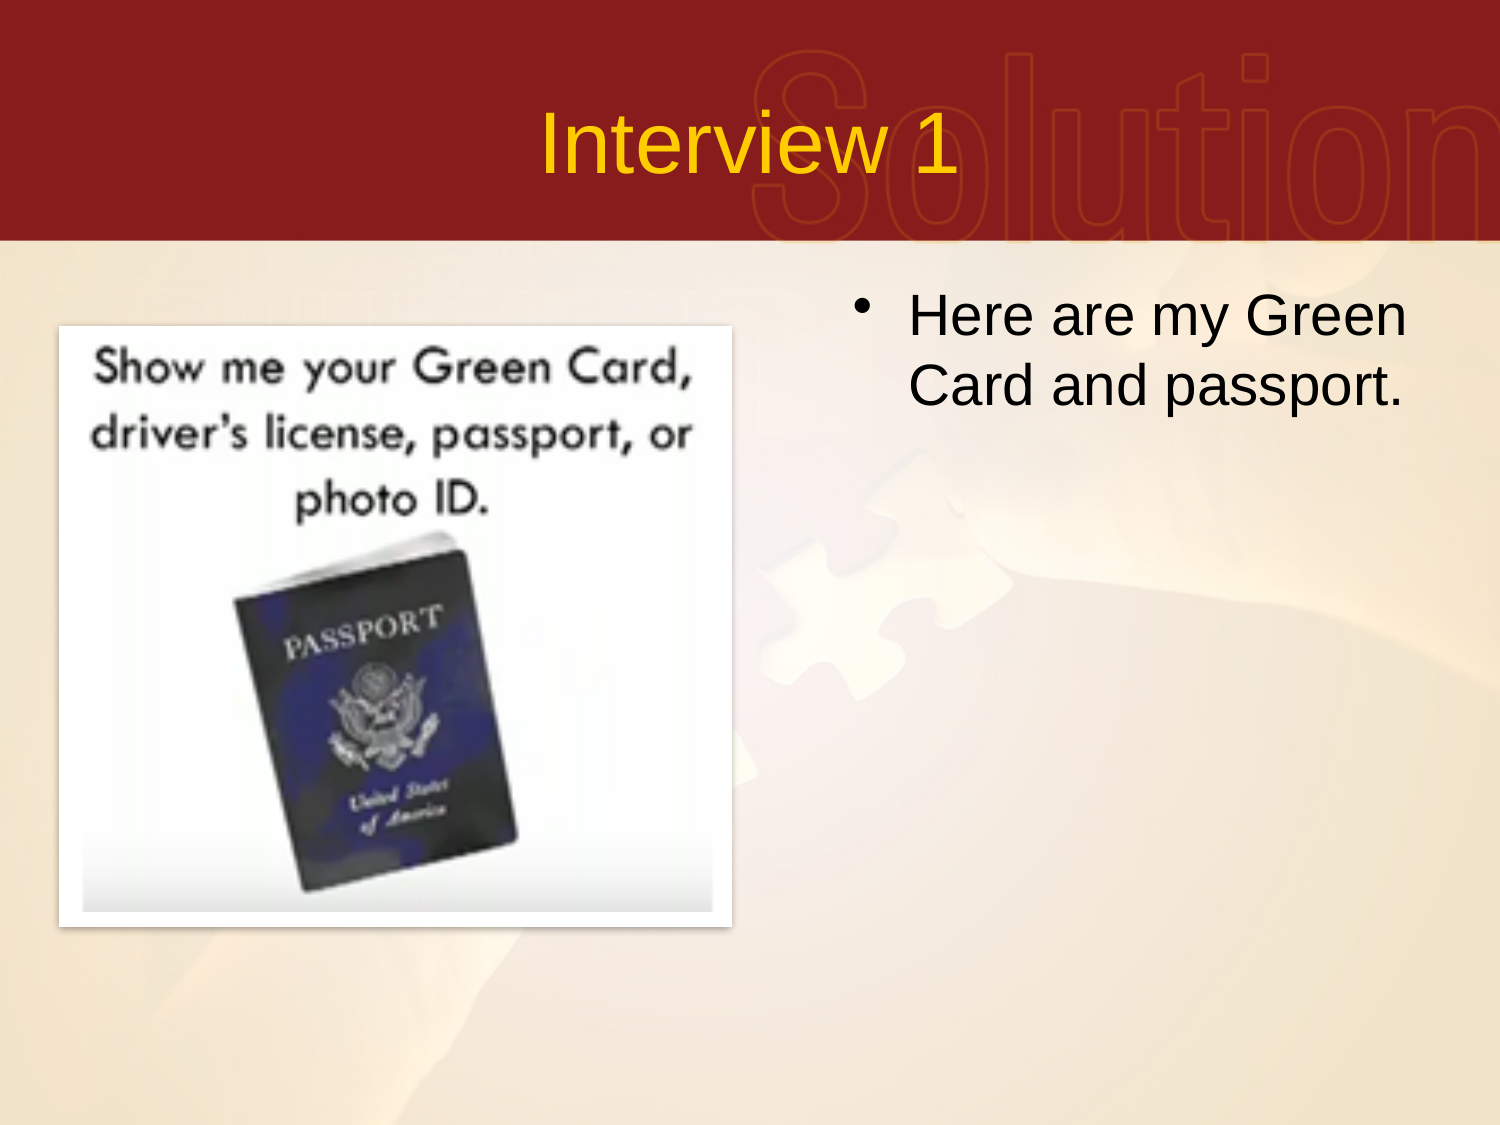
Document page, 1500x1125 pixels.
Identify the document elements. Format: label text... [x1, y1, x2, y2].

picture [0, 0, 1500, 1125]
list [73, 340, 718, 913]
list Here are my Green Card and passport. [837, 269, 1500, 1008]
title Interview 1 [75, 45, 1425, 233]
